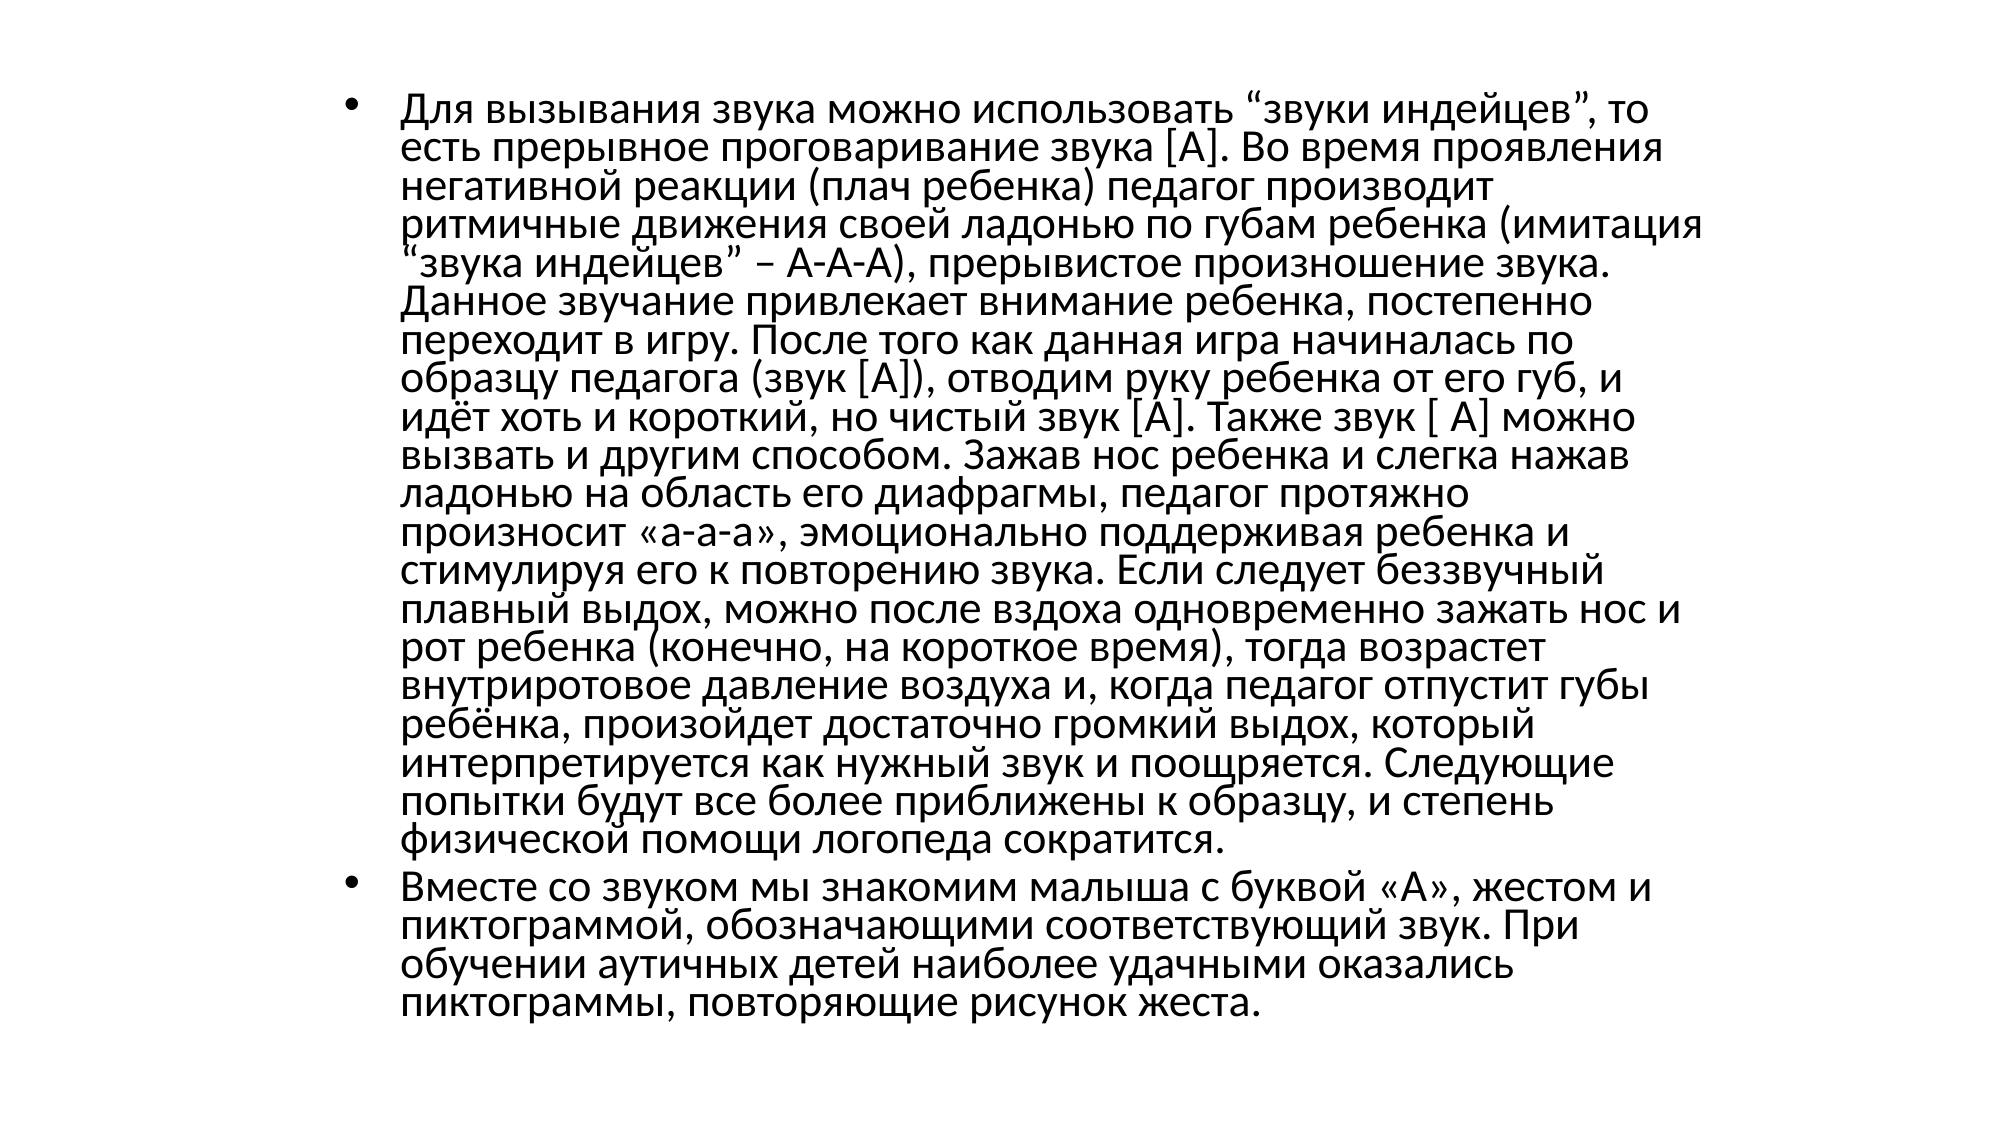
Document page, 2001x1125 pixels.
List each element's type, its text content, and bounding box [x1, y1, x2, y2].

list Для вызывания звука можно использовать “звуки индейцев”, то есть прерывное проговаривание звука [А]. Во время проявления негативной реакции (плач ребенка) педагог производит ритмичные движения своей ладонью по губам ребенка (имитация “звука индейцев” – А-А-А), прерывистое произношение звука. Данное звучание привлекает внимание ребенка, постепенно переходит в игру. После того как данная игра начиналась по образцу педагога (звук [А]), отводим руку ребенка от его губ, и идёт хоть и короткий, но чистый звук [А]. Также звук [ А] можно вызвать и другим способом. Зажав нос ребенка и слегка нажав ладонью на область его диафрагмы, педагог протяжно произносит «а-а-а», эмоционально поддерживая ребенка и стимулируя его к повторению звука. Если следует беззвучный плавный выдох, можно после вздоха одновременно зажать нос и рот ребенка (конечно, на короткое время), тогда возрастет внутриротовое давление воздуха и, когда педагог отпустит губы ребёнка, произойдет достаточно громкий выдох, который интерпретируется как нужный звук и поощряется. Следующие попытки будут все более приближены к образцу, и степень физической помощи логопеда сократится. Вместе со звуком мы знакомим малыша с буквой «А», жестом и пиктограммой, обозначающими соответствующий звук. При обучении аутичных детей наиболее удачными оказались пиктограммы, повторяющие рисунок жеста. [328, 85, 1721, 1014]
